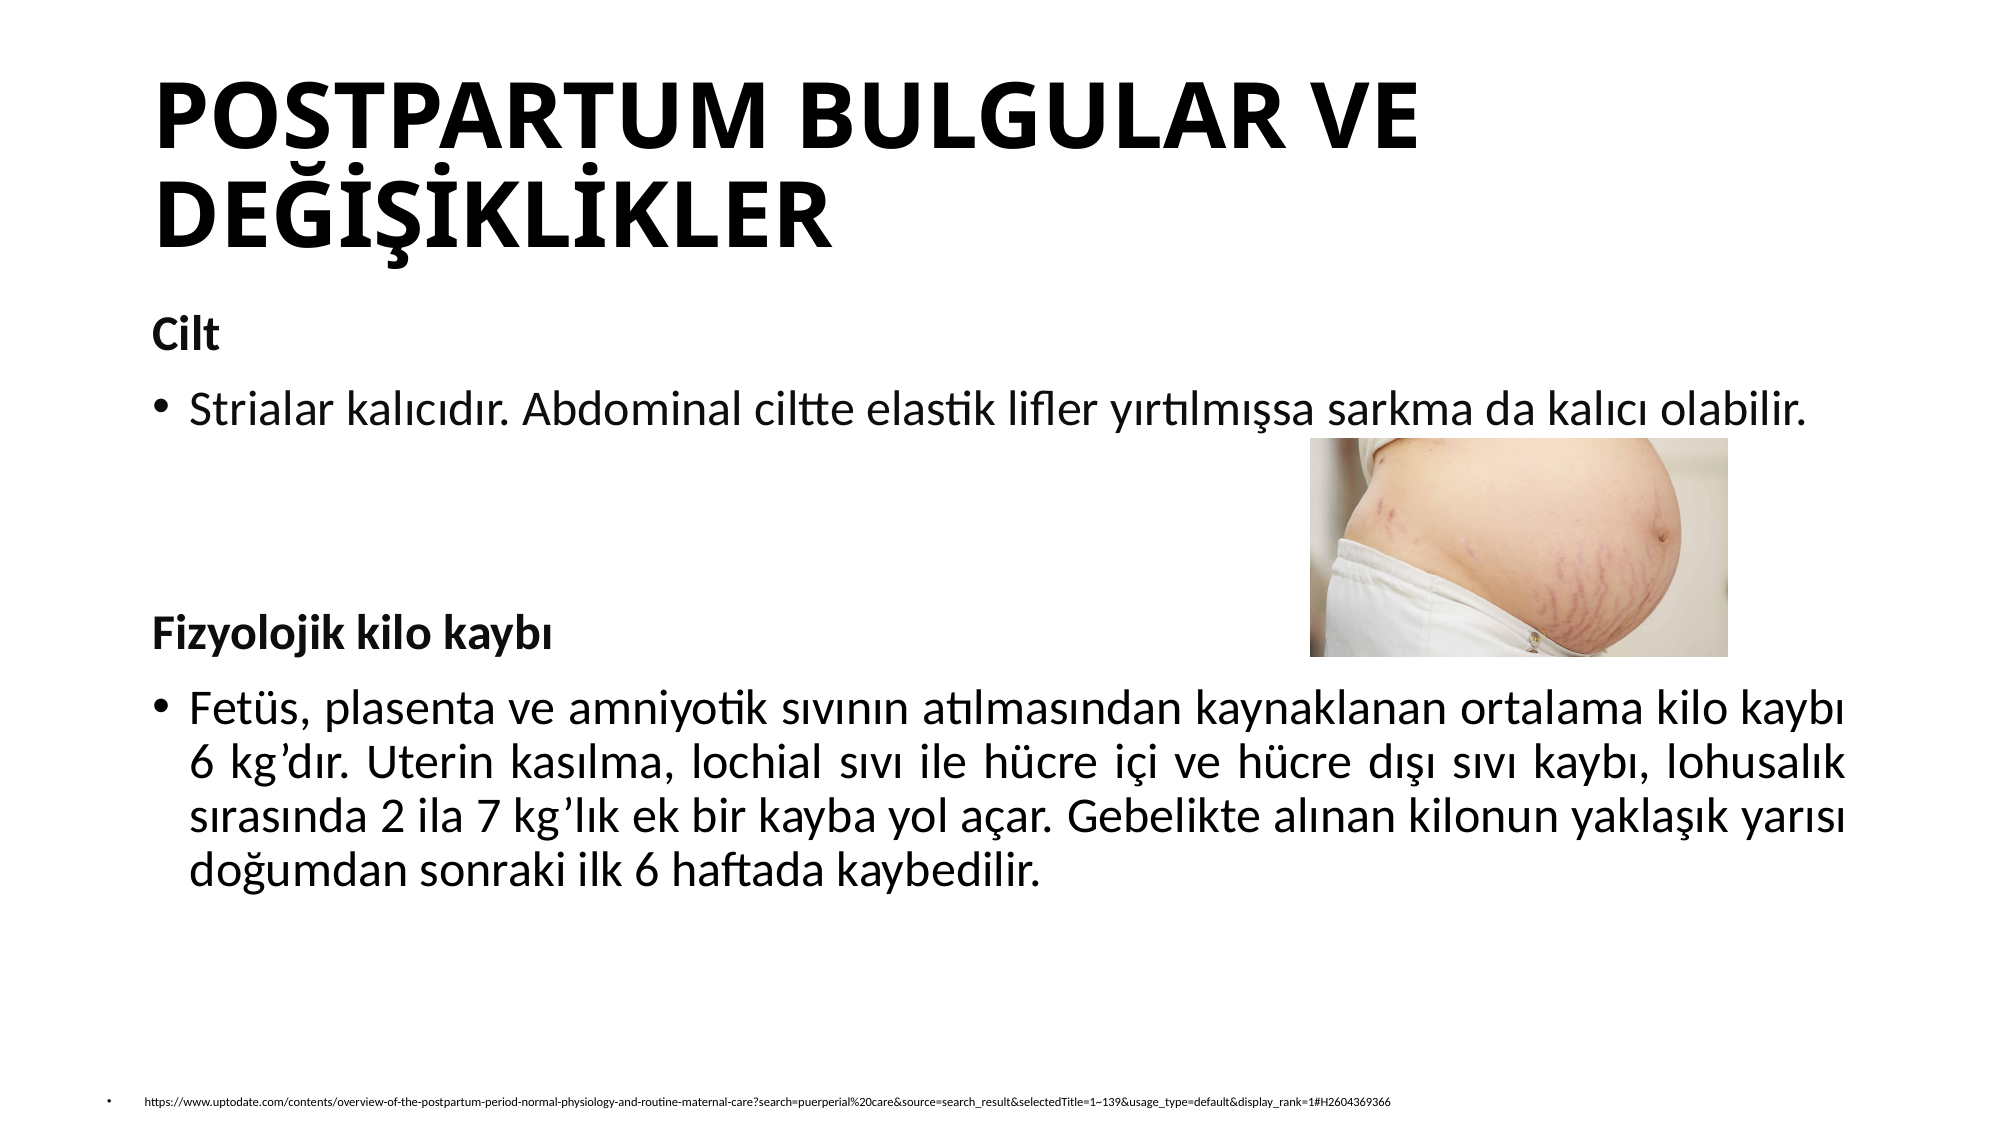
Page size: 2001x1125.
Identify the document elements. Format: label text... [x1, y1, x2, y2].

title POSTPARTUM BULGULAR VE DEĞİŞİKLİKLER [137, 59, 1863, 278]
text_box https://www.uptodate.com/contents/overview-of-the-postpartum-period-normal-physiology-and-routine-maternal-care?search=puerperial%20care&source=search_result&selectedTitle=1~139&usage_type=default&display_rank=1#H2604369366 [92, 1087, 1818, 1125]
picture [1310, 438, 1728, 657]
list Cilt Strialar kalıcıdır. Abdominal ciltte elastik lifler yırtılmışsa sarkma da kalıcı olabilir. Fizyolojik kilo kaybı Fetüs, plasenta ve amniyotik sıvının atılmasından kaynaklanan ortalama kilo kaybı 6 kg’dır. Uterin kasılma, lochial sıvı ile hücre içi ve hücre dışı sıvı kaybı, lohusalık sırasında 2 ila 7 kg’lık ek bir kayba yol açar. Gebelikte alınan kilonun yaklaşık yarısı doğumdan sonraki ilk 6 haftada kaybedilir. [137, 299, 1863, 1014]
